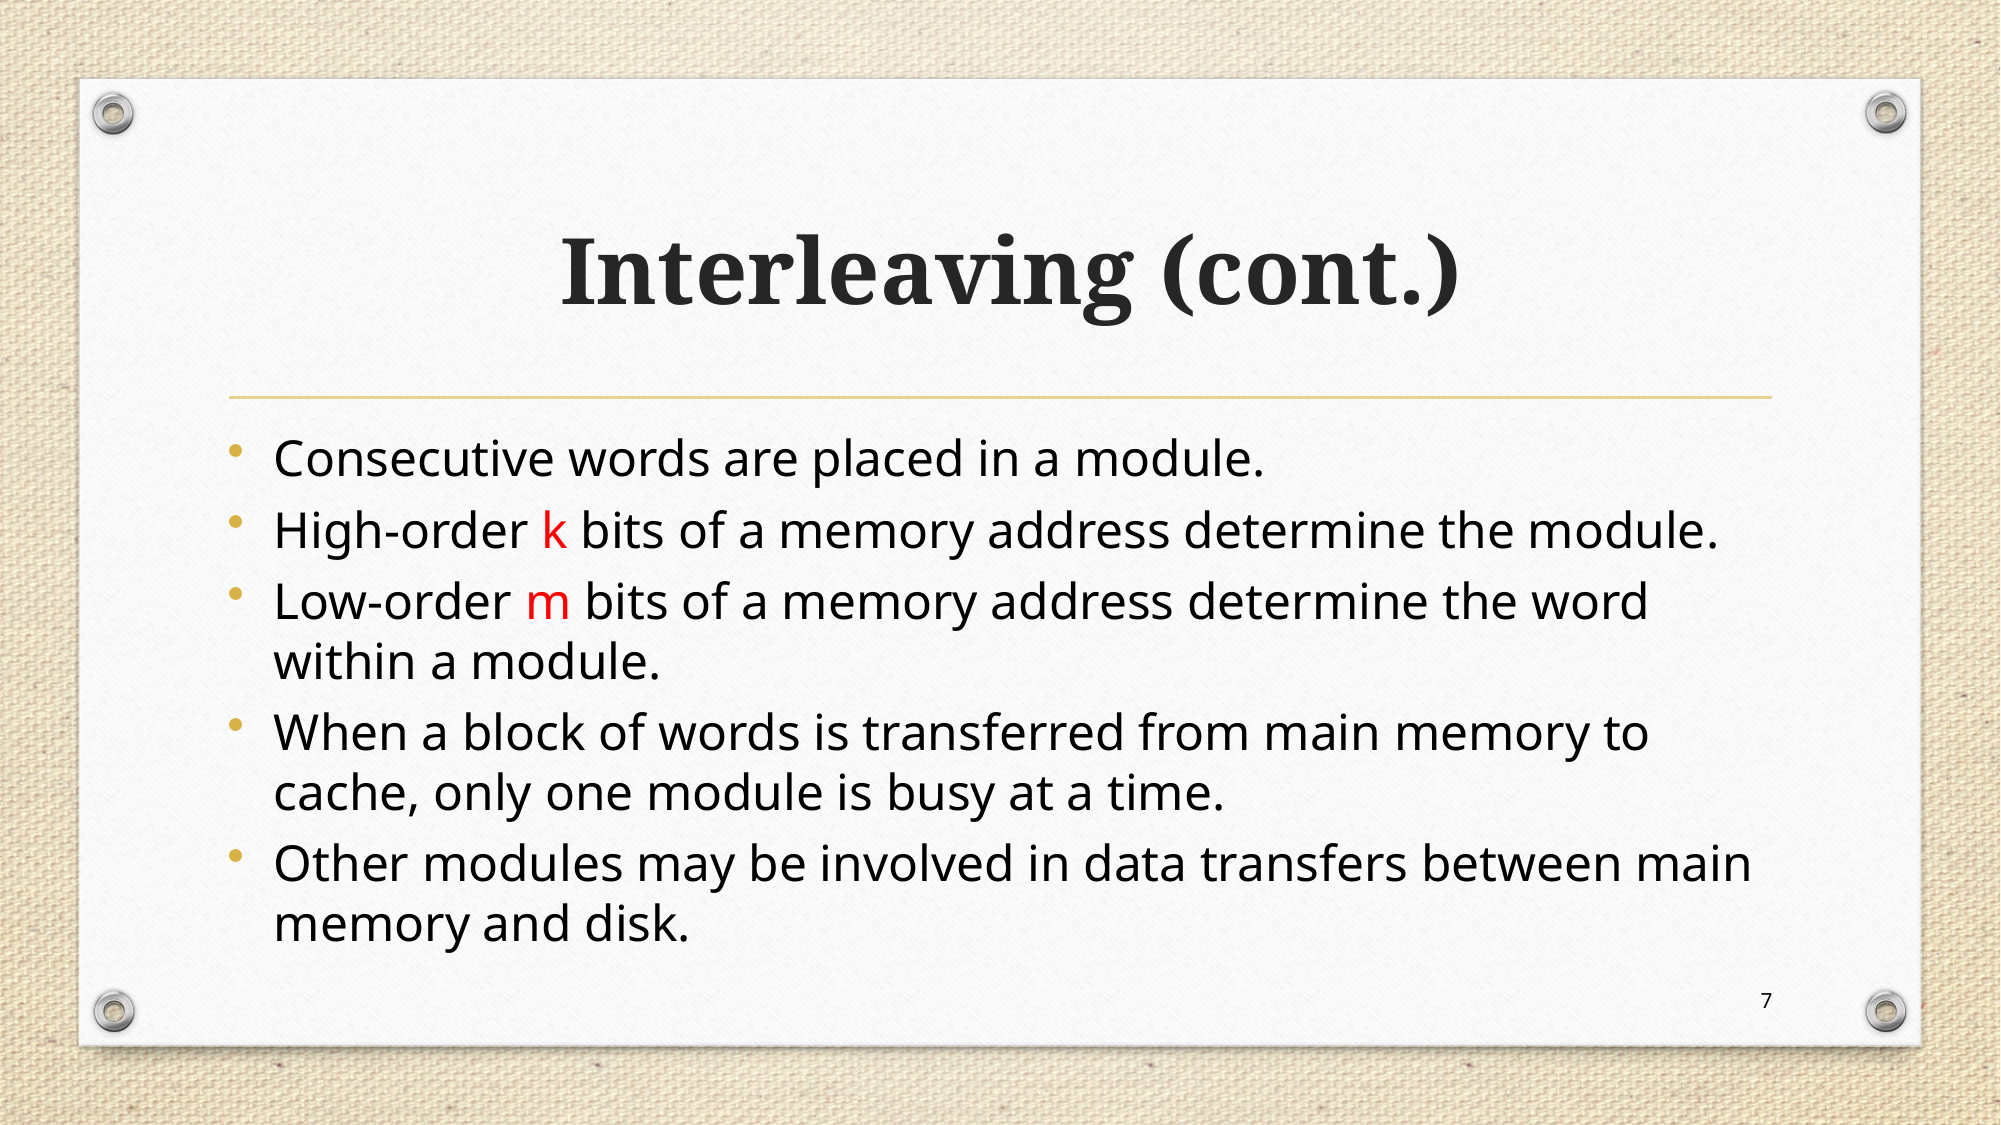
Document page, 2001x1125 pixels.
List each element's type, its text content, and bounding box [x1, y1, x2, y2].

slide_number 7 [1698, 979, 1788, 1025]
list Consecutive words are placed in a module. High-order k bits of a memory address determine the module. Low-order m bits of a memory address determine the word within a module. When a block of words is transferred from main memory to cache, only one module is busy at a time. Other modules may be involved in data transfers between main memory and disk. [212, 419, 1788, 964]
title Interleaving (cont.) [212, 161, 1788, 375]
picture [0, 0, 2001, 1125]
